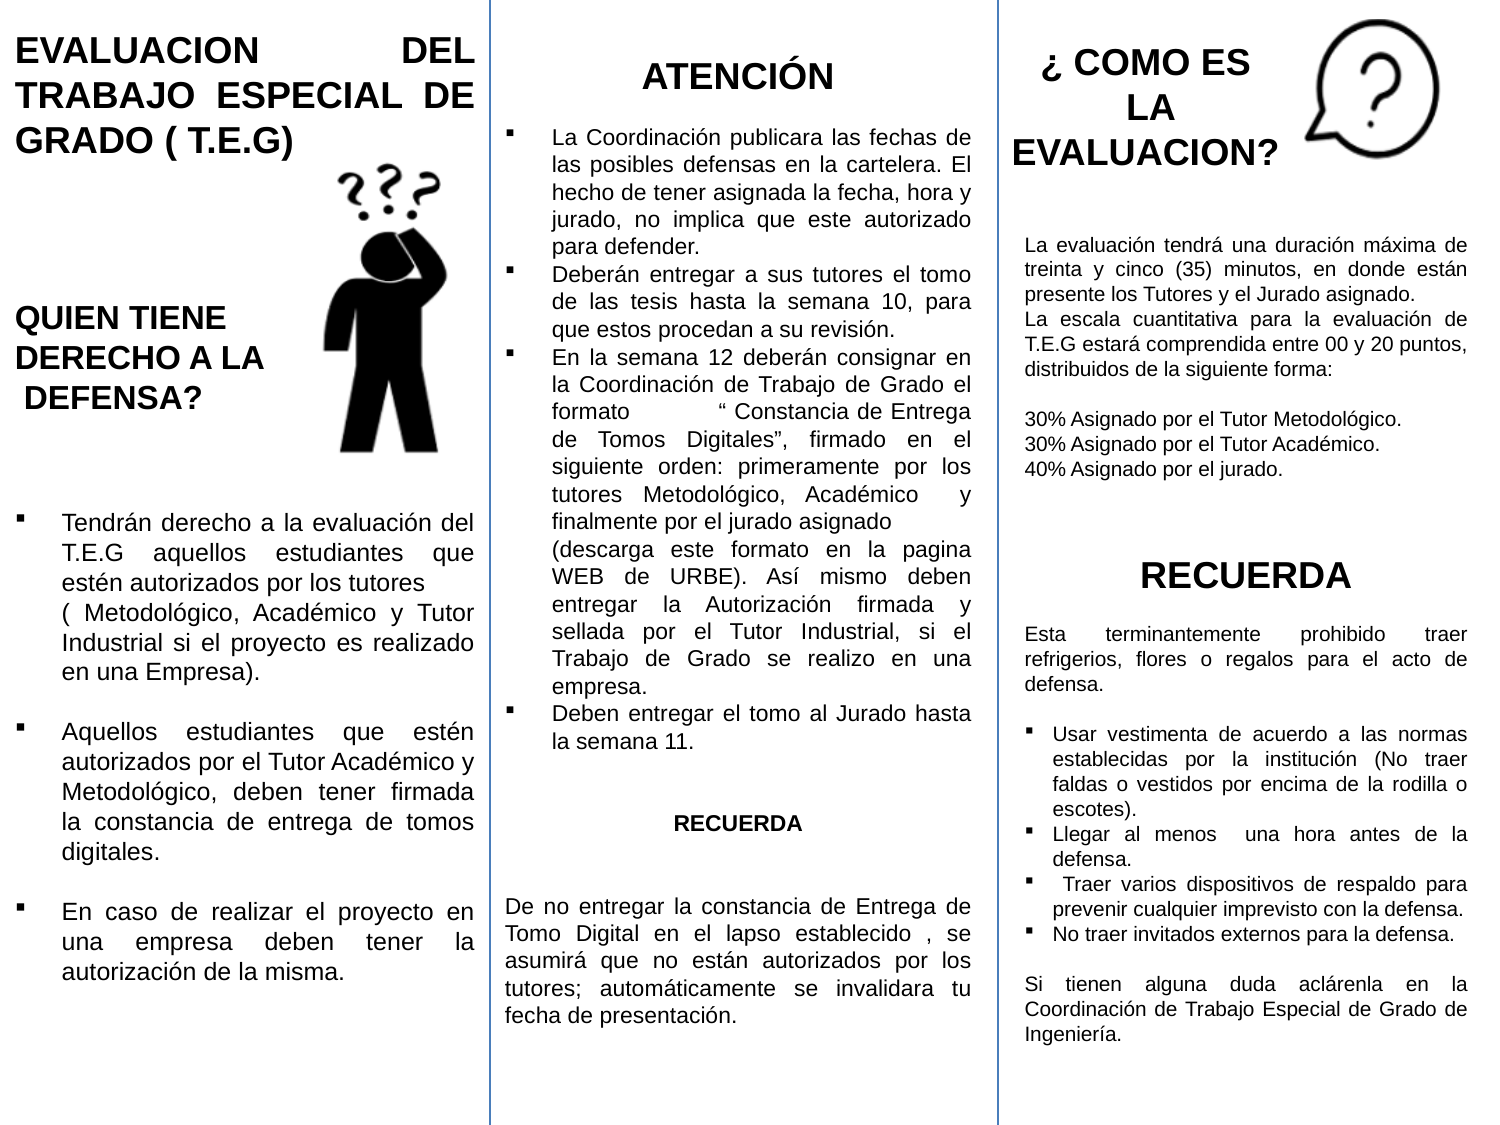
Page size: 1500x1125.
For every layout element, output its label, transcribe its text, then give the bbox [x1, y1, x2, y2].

picture [1281, 18, 1500, 200]
picture [307, 148, 474, 481]
text_box ¿ COMO ES LA EVALUACION? [1003, 30, 1276, 181]
text_box La evaluación tendrá una duración máxima de treinta y cinco (35) minutos, en donde están presente los Tutores y el Jurado asignado. La escala cuantitativa para la evaluación de T.E.G estará comprendida entre 00 y 20 puntos, distribuidos de la siguiente forma: 30% Asignado por el Tutor Metodológico. 30% Asignado por el Tutor Académico. 40% Asignado por el jurado. RECUERDA Esta terminantemente prohibido traer refrigerios, flores o regalos para el acto de defensa. Usar vestimenta de acuerdo a las normas establecidas por la institución (No traer faldas o vestidos por encima de la rodilla o escotes). Llegar al menos una hora antes de la defensa. Traer varios dispositivos de respaldo para prevenir cualquier imprevisto con la defensa. No traer invitados externos para la defensa. Si tienen alguna duda aclárenla en la Coordinación de Trabajo Especial de Grado de Ingeniería. [1009, 198, 1483, 1111]
text_box ATENCIÓN La Coordinación publicara las fechas de las posibles defensas en la cartelera. El hecho de tener asignada la fecha, hora y jurado, no implica que este autorizado para defender. Deberán entregar a sus tutores el tomo de las tesis hasta la semana 10, para que estos procedan a su revisión. En la semana 12 deberán consignar en la Coordinación de Trabajo de Grado el formato “ Constancia de Entrega de Tomos Digitales”, firmado en el siguiente orden: primeramente por los tutores Metodológico, Académico y finalmente por el jurado asignado (descarga este formato en la pagina WEB de URBE). Así mismo deben entregar la Autorización firmada y sellada por el Tutor Industrial, si el Trabajo de Grado se realizo en una empresa. Deben entregar el tomo al Jurado hasta la semana 11. RECUERDA De no entregar la constancia de Entrega de Tomo Digital en el lapso establecido , se asumirá que no están autorizados por los tutores; automáticamente se invalidara tu fecha de presentación. [491, 0, 987, 1125]
text_box EVALUACION DEL TRABAJO ESPECIAL DE GRADO ( T.E.G) QUIEN TIENE DERECHO A LA DEFENSA? Tendrán derecho a la evaluación del T.E.G aquellos estudiantes que estén autorizados por los tutores ( Metodológico, Académico y Tutor Industrial si el proyecto es realizado en una Empresa). Aquellos estudiantes que estén autorizados por el Tutor Académico y Metodológico, deben tener firmada la constancia de entrega de tomos digitales. En caso de realizar el proyecto en una empresa deben tener la autorización de la misma. [0, 19, 485, 1125]
text_box ¿ COMO ES LA EVALUACION? [986, 30, 993, 181]
